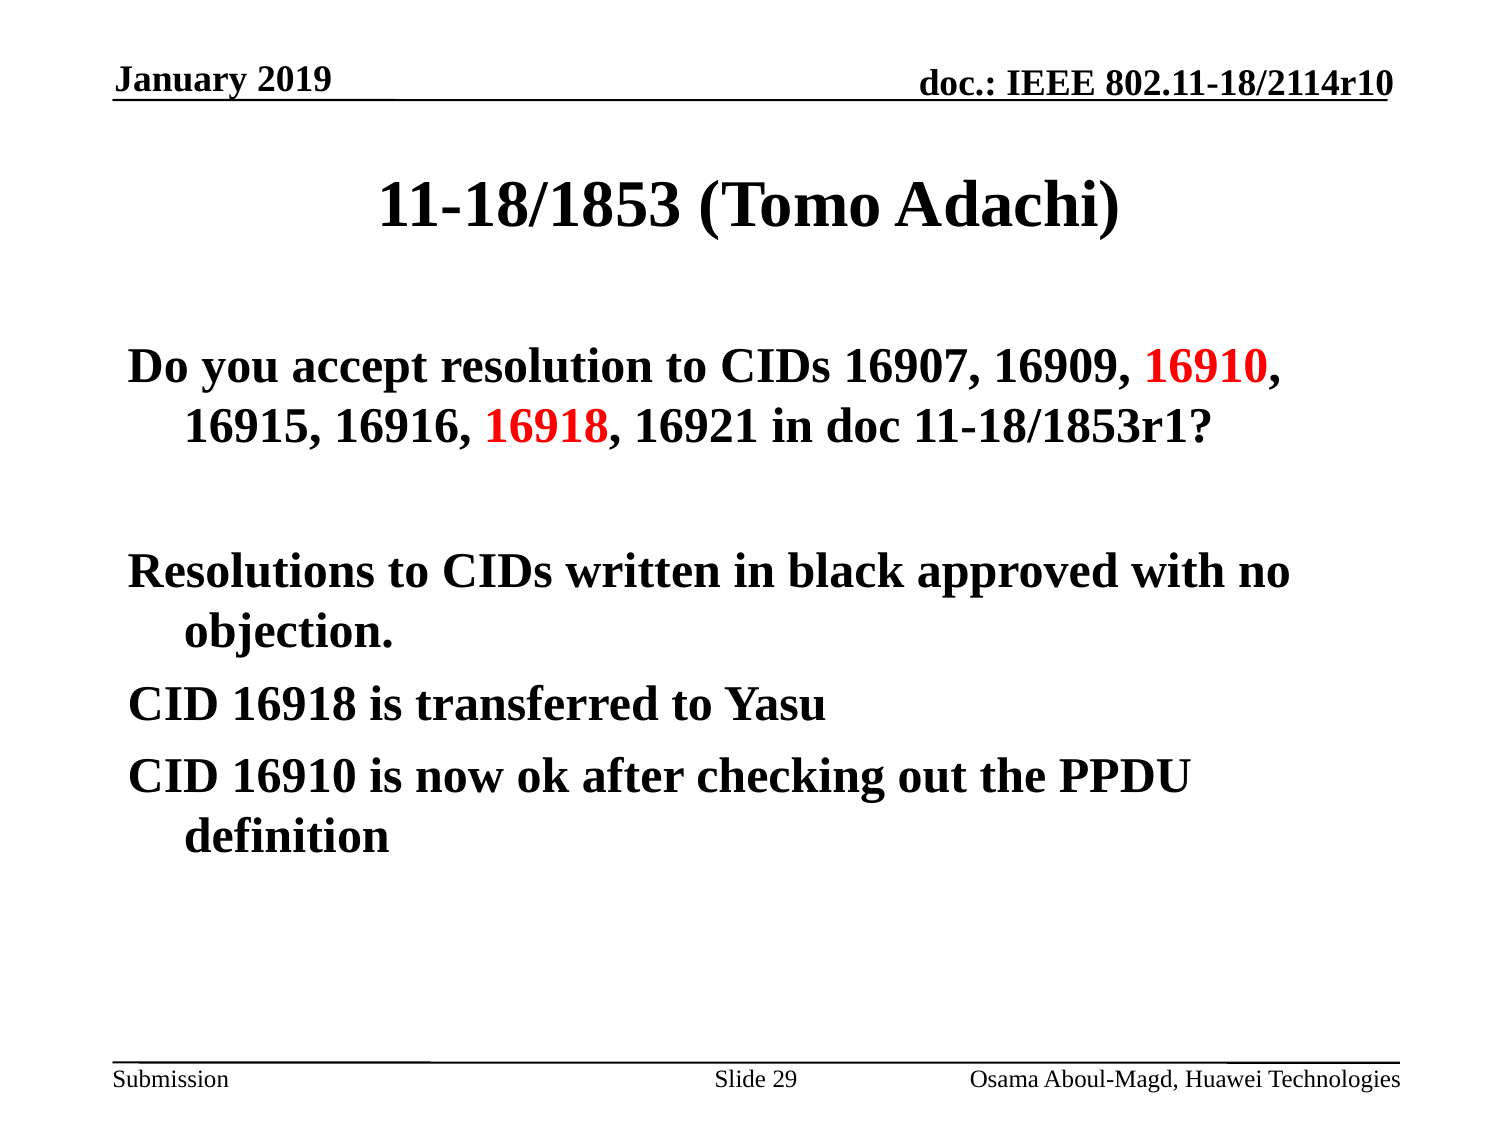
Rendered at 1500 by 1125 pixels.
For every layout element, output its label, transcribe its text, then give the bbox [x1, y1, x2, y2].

footer Osama Aboul-Magd, Huawei Technologies [878, 1061, 1402, 1093]
title 11-18/1853 (Tomo Adachi) [112, 112, 1388, 288]
list Do you accept resolution to CIDs 16907, 16909, 16910, 16915, 16916, 16918, 16921 in doc 11-18/1853r1? Resolutions to CIDs written in black approved with no objection. CID 16918 is transferred to Yasu CID 16910 is now ok after checking out the PPDU definition [112, 324, 1388, 1000]
slide_number Slide 29 [712, 1061, 800, 1123]
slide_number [114, 54, 423, 100]
